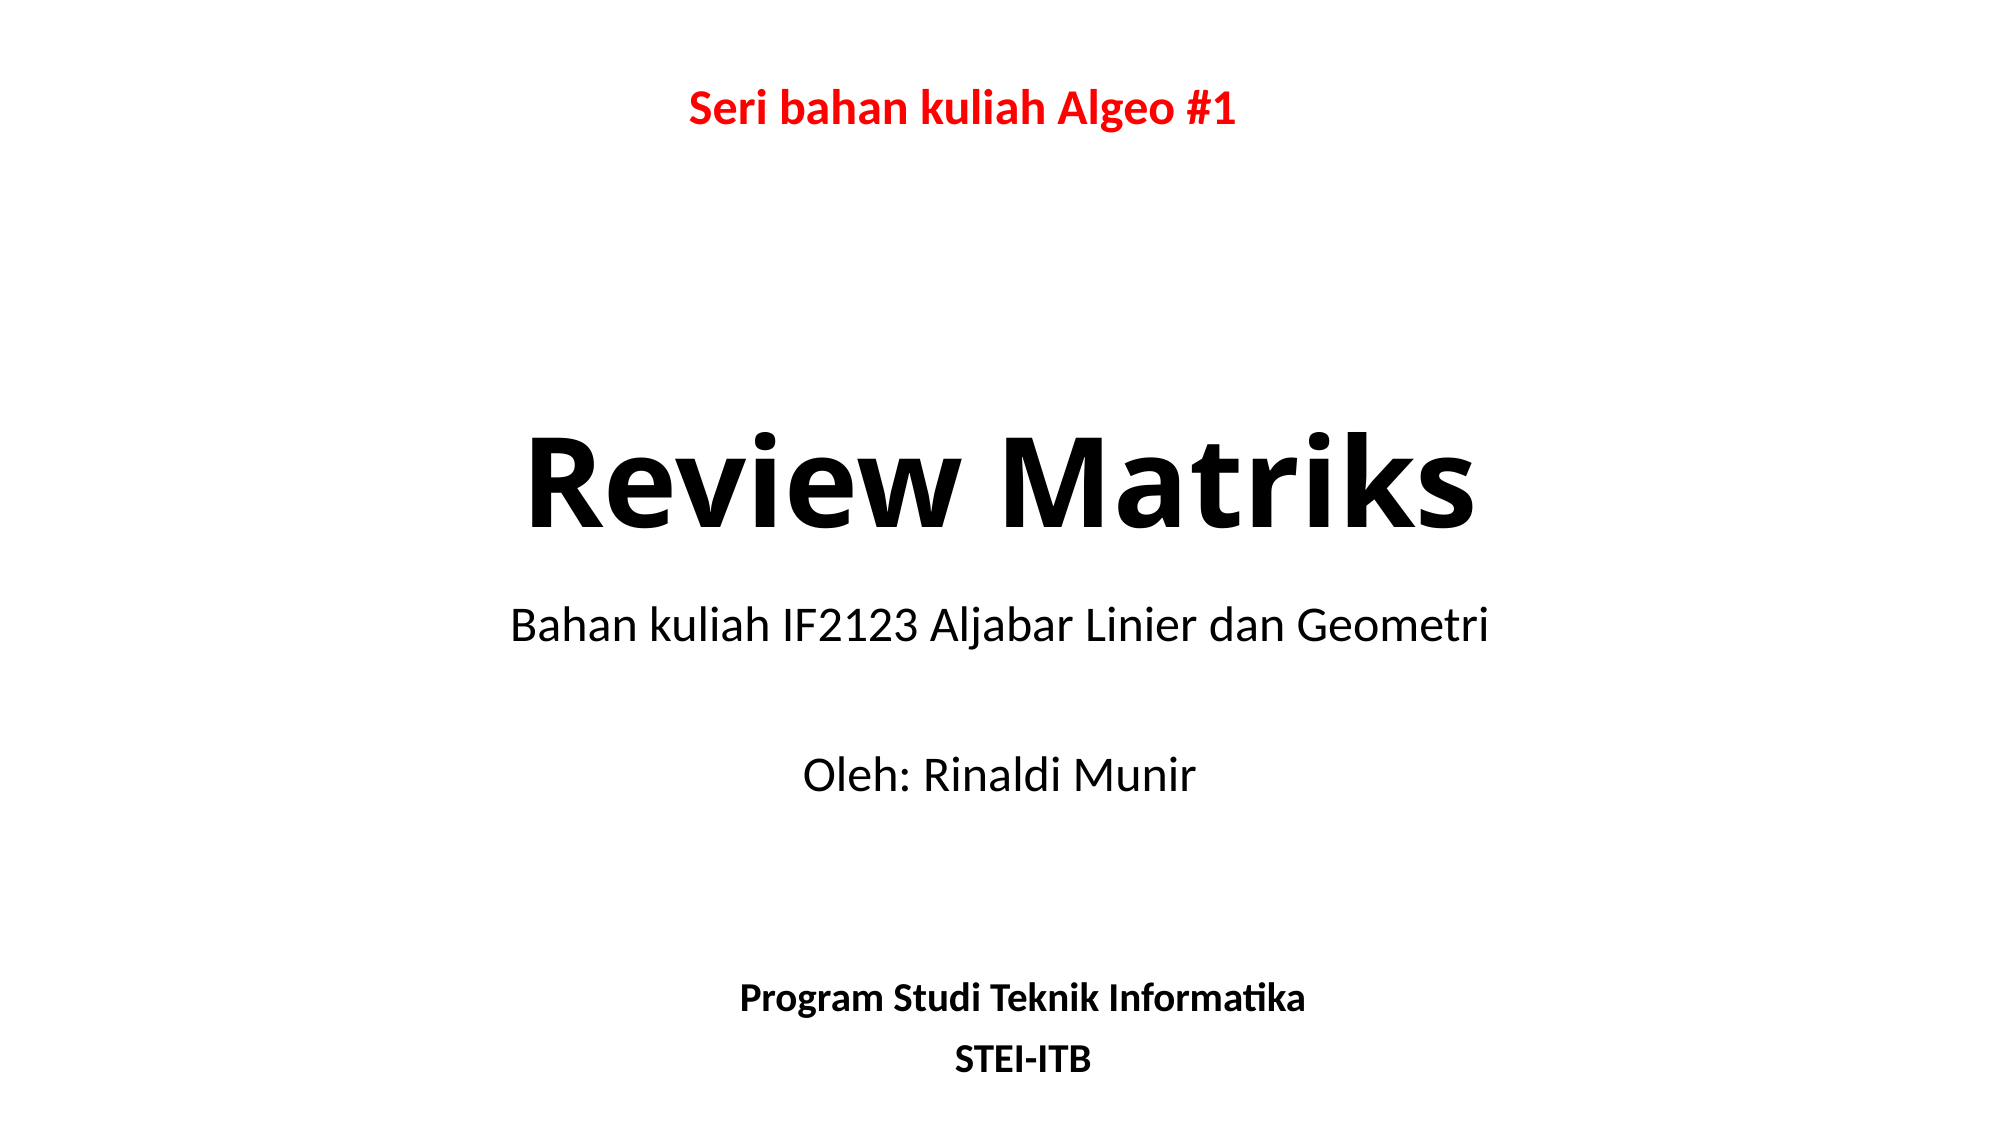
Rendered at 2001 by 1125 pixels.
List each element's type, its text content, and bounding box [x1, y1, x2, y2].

title Review Matriks [182, 170, 1818, 563]
text_box Seri bahan kuliah Algeo #1 [674, 66, 1253, 142]
subtitle Bahan kuliah IF2123 Aljabar Linier dan Geometri Oleh: Rinaldi Munir [249, 590, 1750, 863]
text_box Program Studi Teknik Informatika STEI-ITB [273, 968, 1774, 1090]
